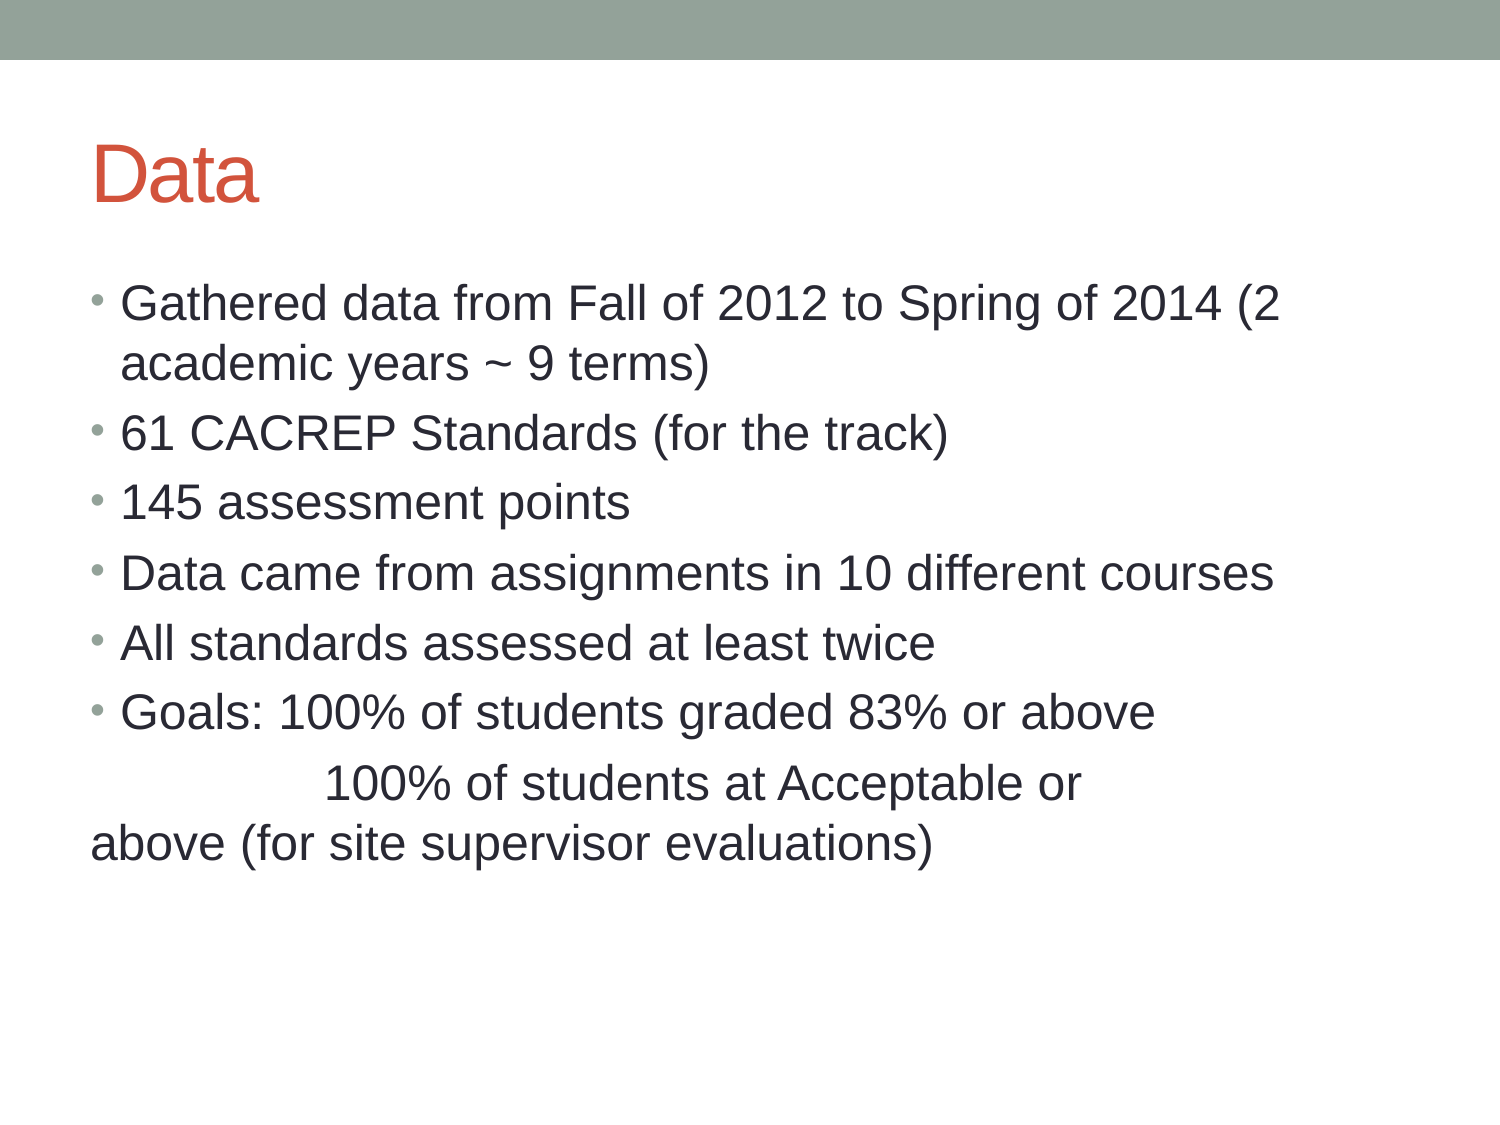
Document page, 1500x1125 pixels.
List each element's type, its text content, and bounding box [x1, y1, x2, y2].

list Gathered data from Fall of 2012 to Spring of 2014 (2 academic years ~ 9 terms) 61 CACREP Standards (for the track) 145 assessment points Data came from assignments in 10 different courses All standards assessed at least twice Goals: 100% of students graded 83% or above 100% of students at Acceptable or above (for site supervisor evaluations) [75, 262, 1425, 1063]
title Data [75, 87, 1425, 250]
